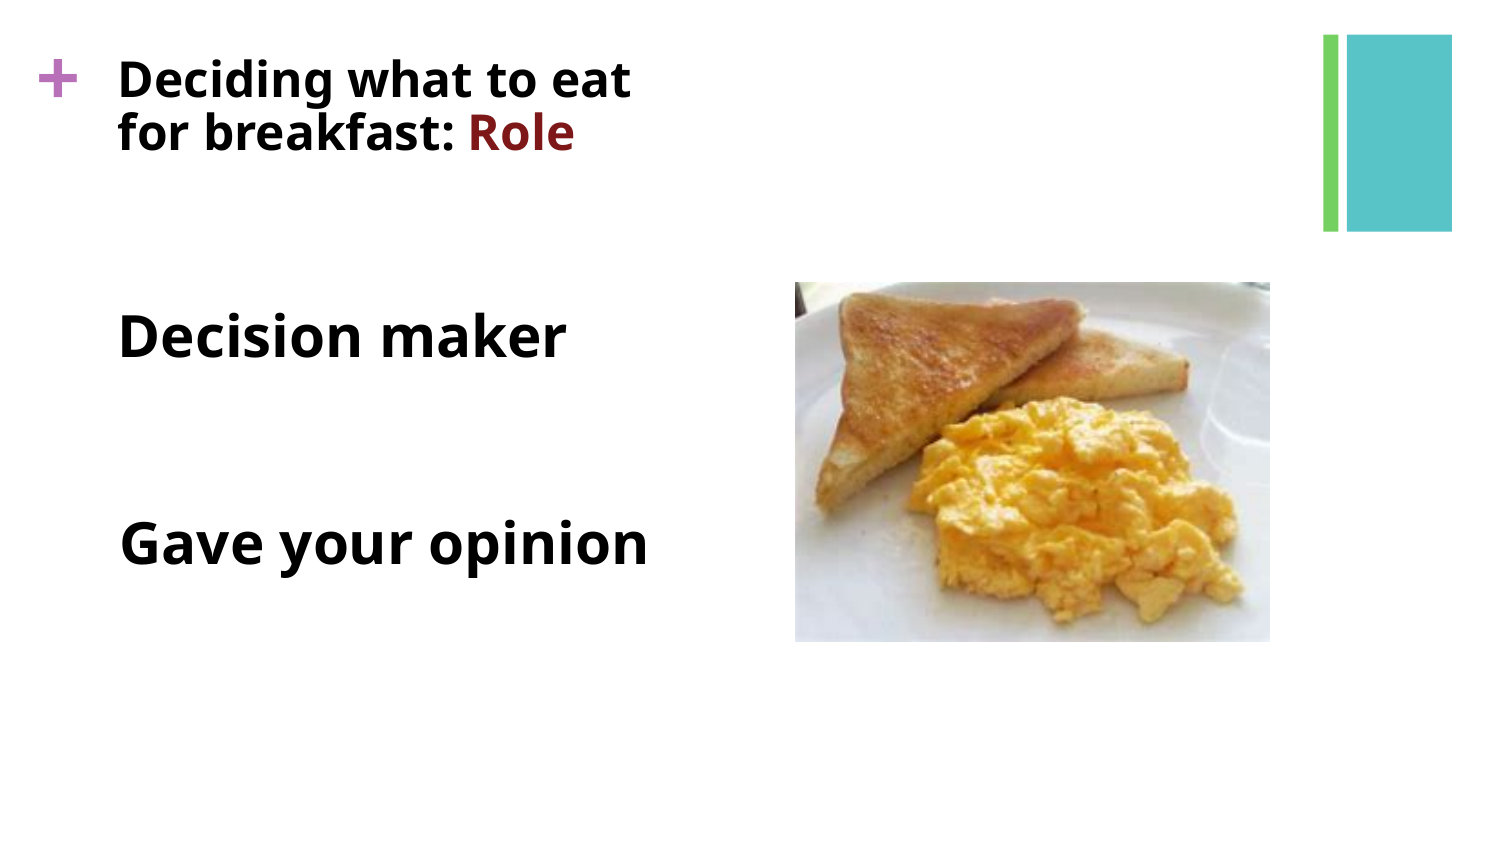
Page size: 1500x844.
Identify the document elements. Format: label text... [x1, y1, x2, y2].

text_box Gave your opinion [104, 498, 694, 584]
title Deciding what to eat for breakfast: Role [102, 46, 1500, 169]
picture [795, 282, 1270, 642]
text_box Decision maker [102, 291, 795, 376]
